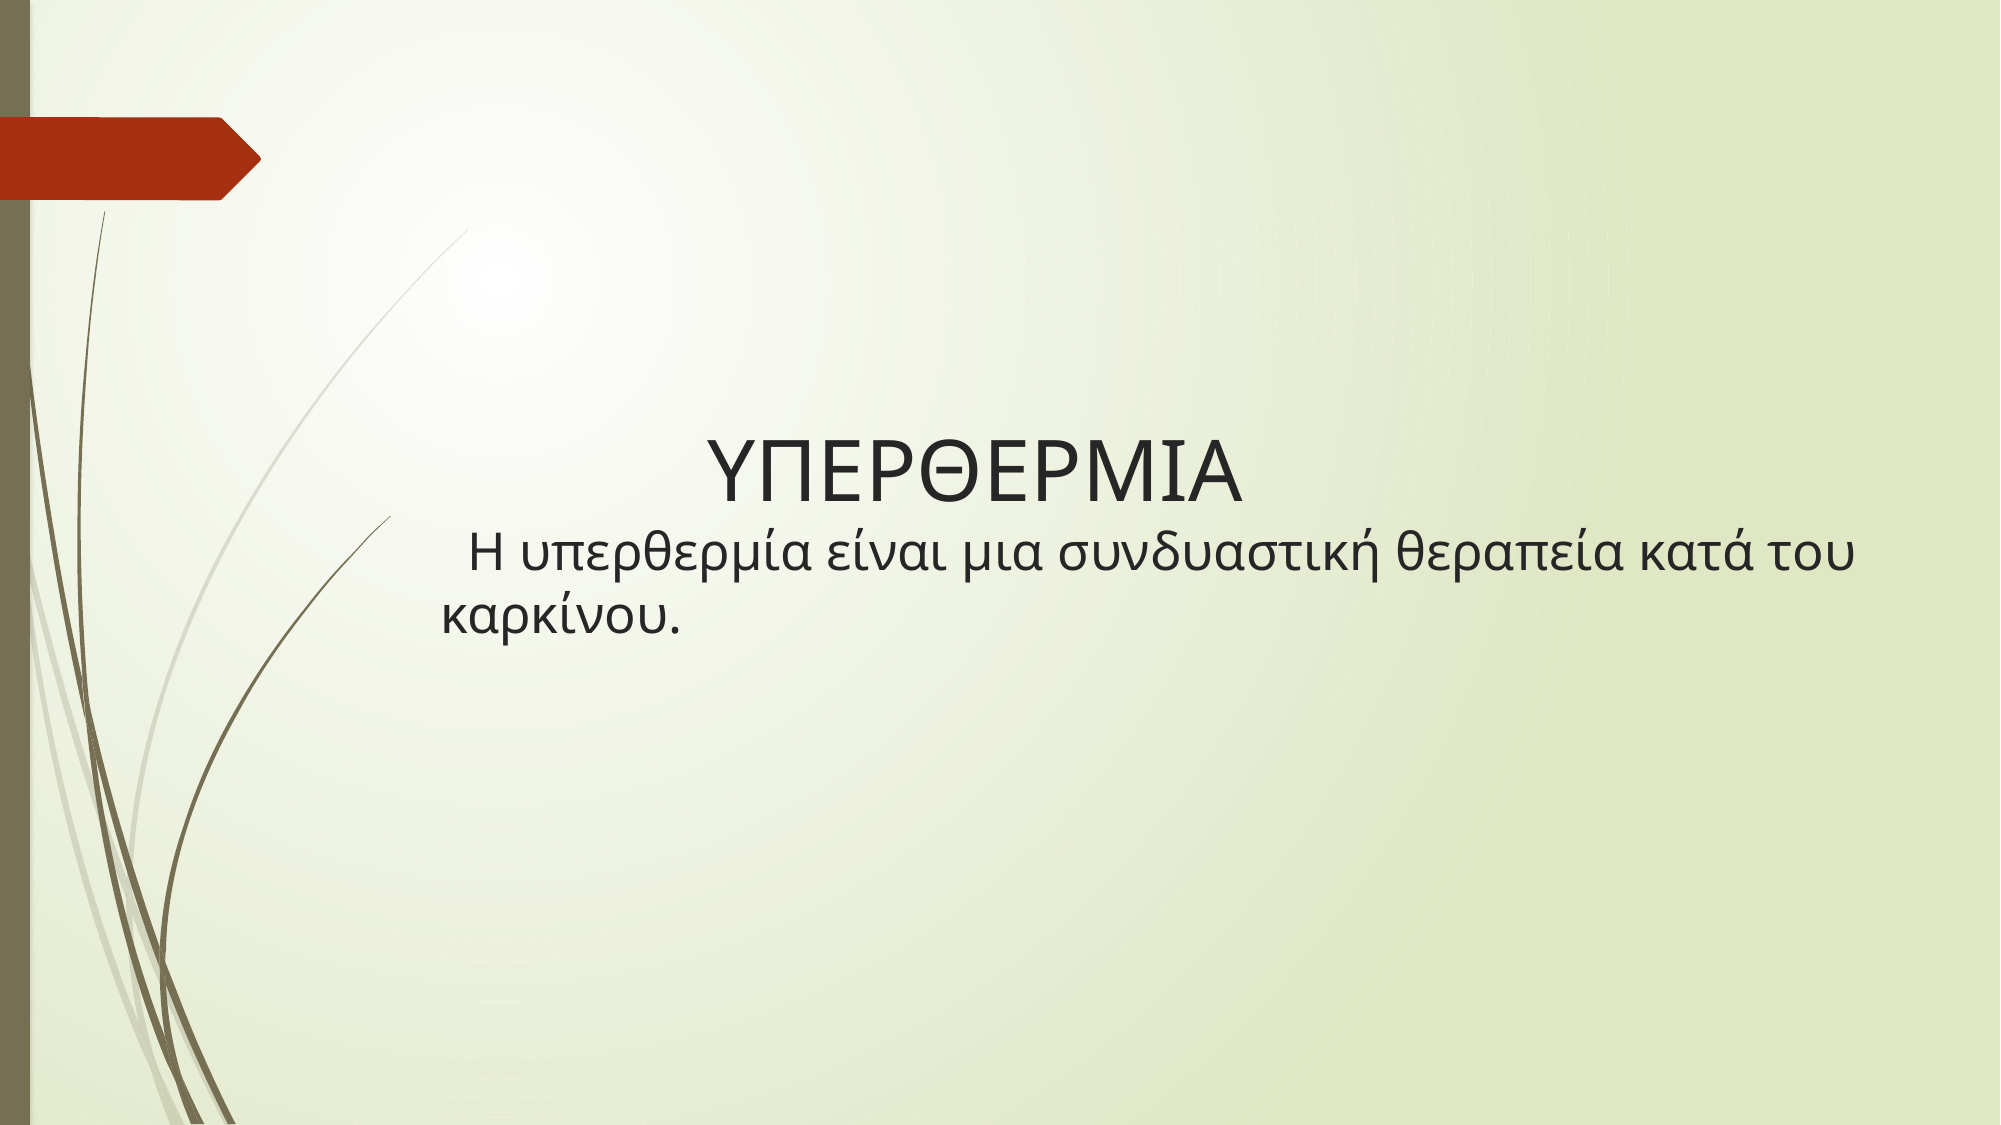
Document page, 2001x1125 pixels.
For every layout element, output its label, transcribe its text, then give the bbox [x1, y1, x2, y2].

title ΥΠΕΡΘΕΡΜΙΑ Η υπερθερμία είναι μια συνδυαστική θεραπεία κατά του καρκίνου. [425, 408, 1888, 754]
